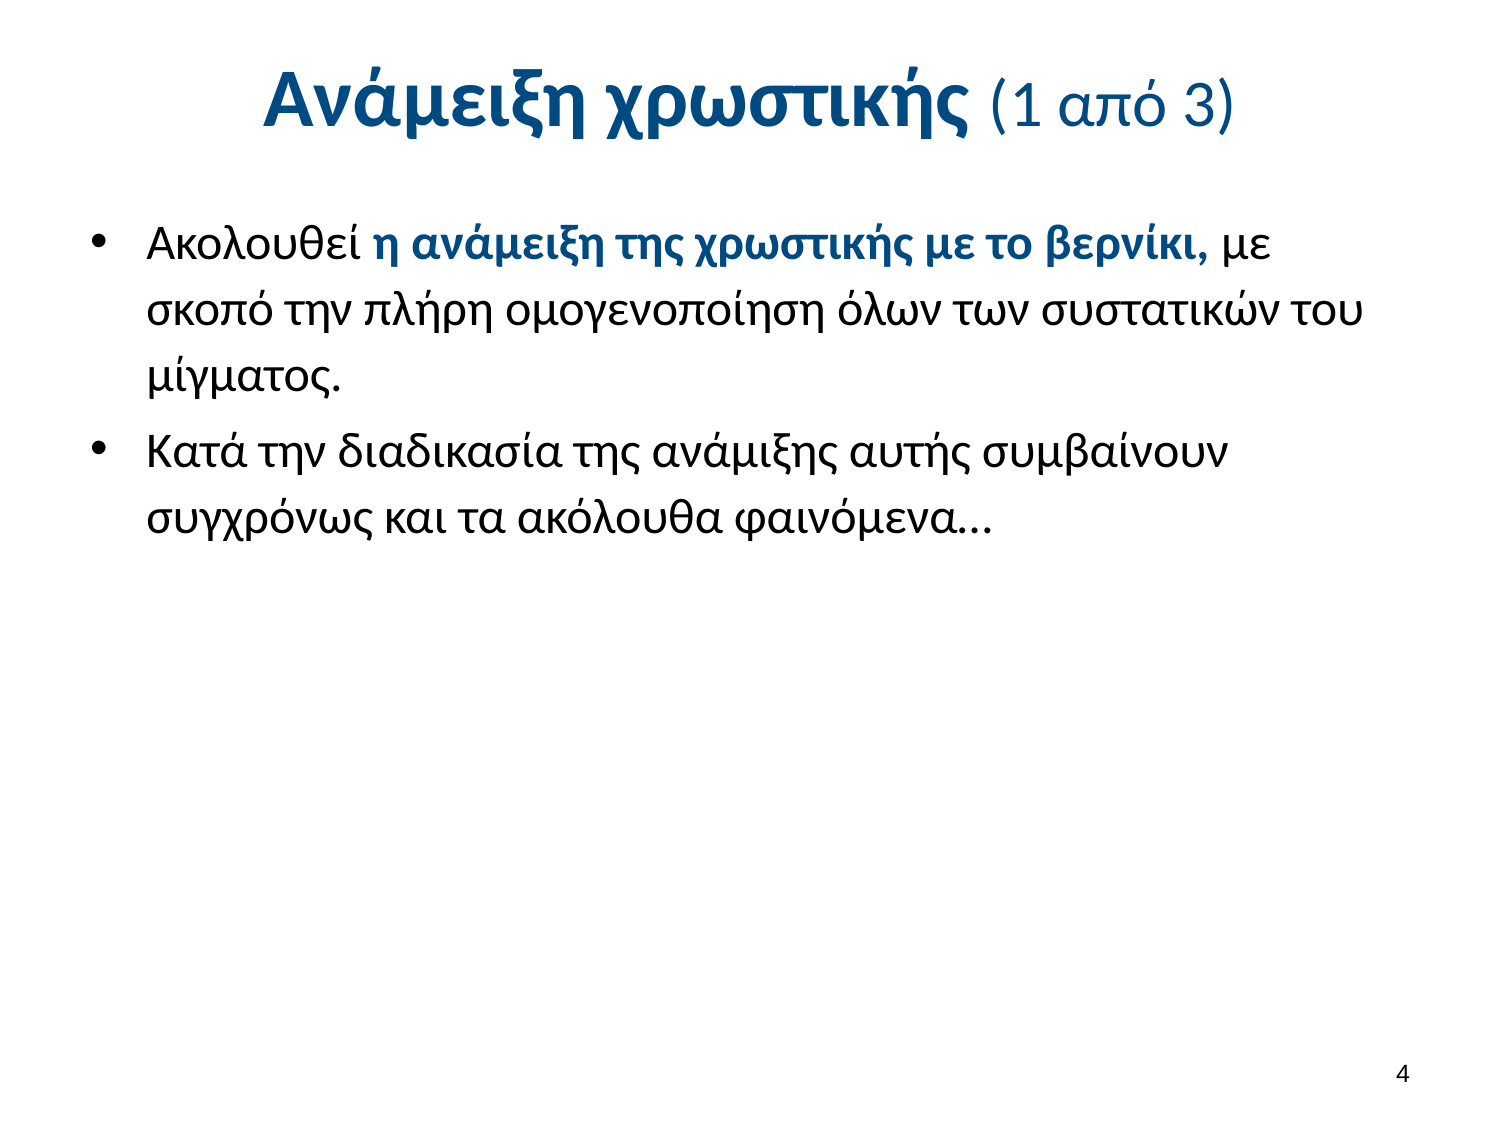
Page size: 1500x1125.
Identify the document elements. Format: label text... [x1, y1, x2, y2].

list Ακολουθεί η ανάμειξη της χρωστικής με το βερνίκι, με σκοπό την πλήρη ομογενοποίηση όλων των συστατικών του μίγματος. Κατά την διαδικασία της ανάμιξης αυτής συμβαίνουν συγχρόνως και τα ακόλουθα φαινόμενα… [75, 196, 1425, 1024]
title Ανάμειξη χρωστικής (1 από 3) [0, 19, 1500, 169]
slide_number 3 [1074, 1042, 1425, 1103]
